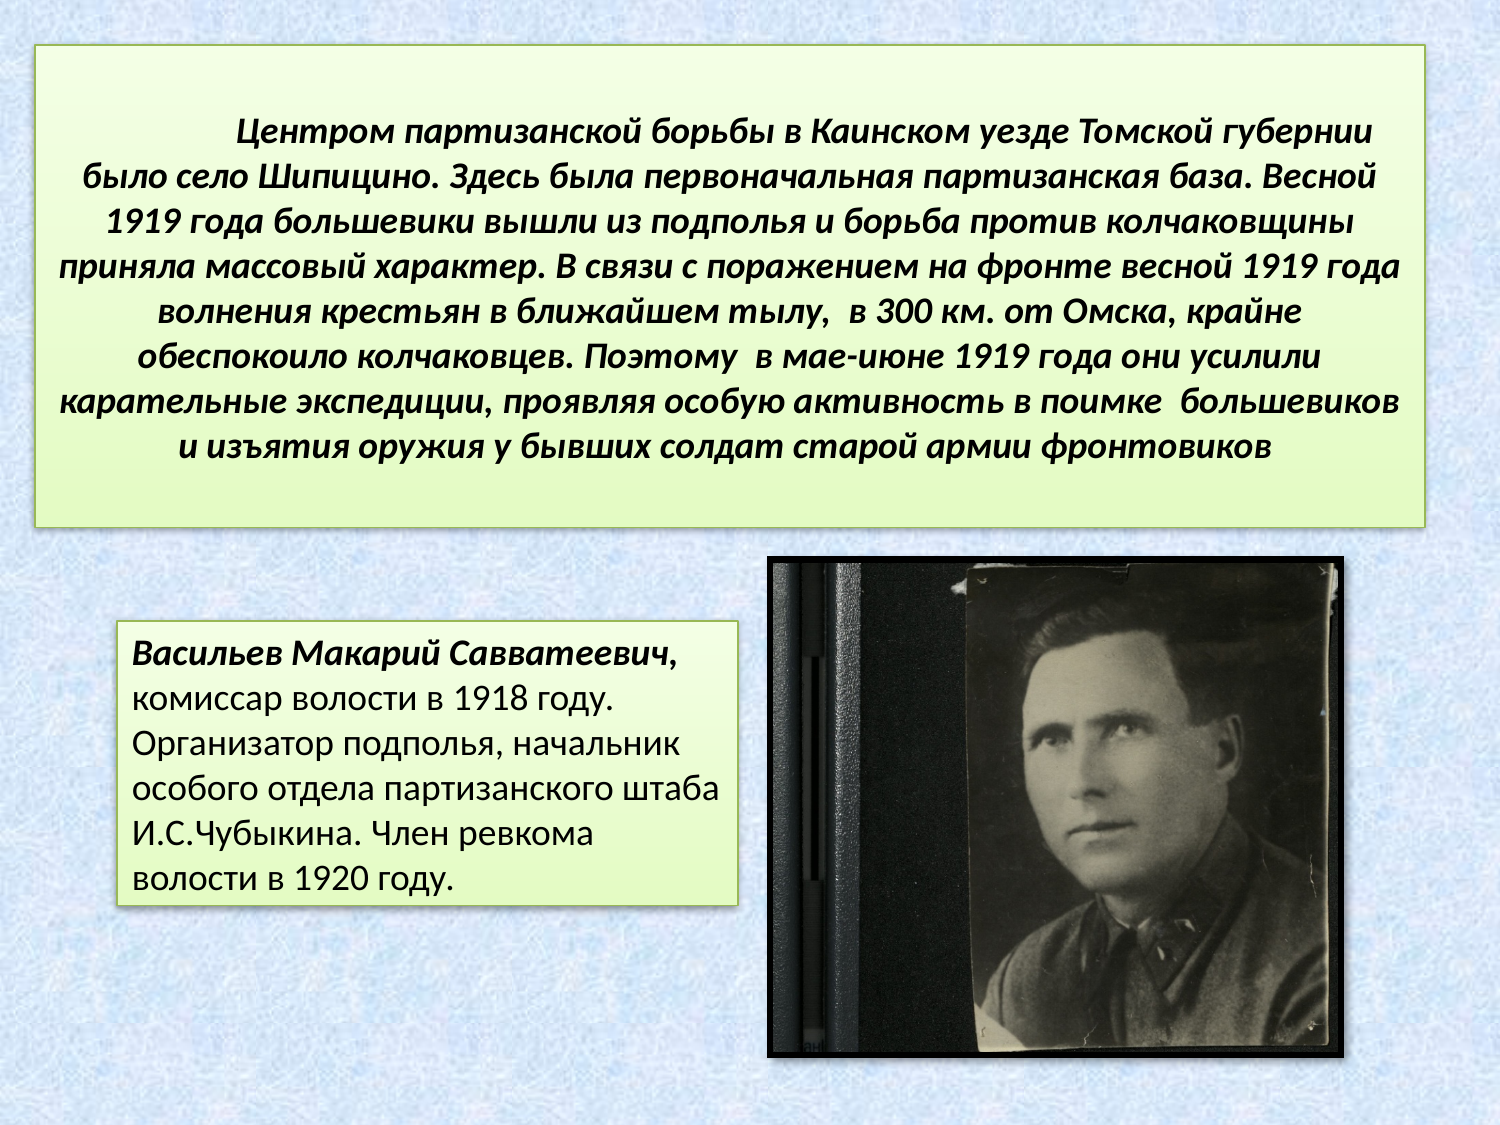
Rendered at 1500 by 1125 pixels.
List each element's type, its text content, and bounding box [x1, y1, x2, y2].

picture [0, 0, 1500, 1125]
text_box Васильев Макарий Савватеевич, комиссар волости в 1918 году. Организатор подполья, начальник особого отдела партизанского штаба И.С.Чубыкина. Член ревкома волости в 1920 году. [116, 620, 739, 906]
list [773, 562, 1339, 1052]
title Центром партизанской борьбы в Каинском уезде Томской губернии было село Шипицино. Здесь была первоначальная партизанская база. Весной 1919 года большевики вышли из подполья и борьба против колчаковщины приняла массовый характер. В связи с поражением на фронте весной 1919 года волнения крестьян в ближайшем тылу, в 300 км. от Омска, крайне обеспокоило колчаковцев. Поэтому в мае-июне 1919 года они усилили карательные экспедиции, проявляя особую активность в поимке большевиков и изъятия оружия у бывших солдат старой армии фронтовиков [34, 44, 1426, 528]
